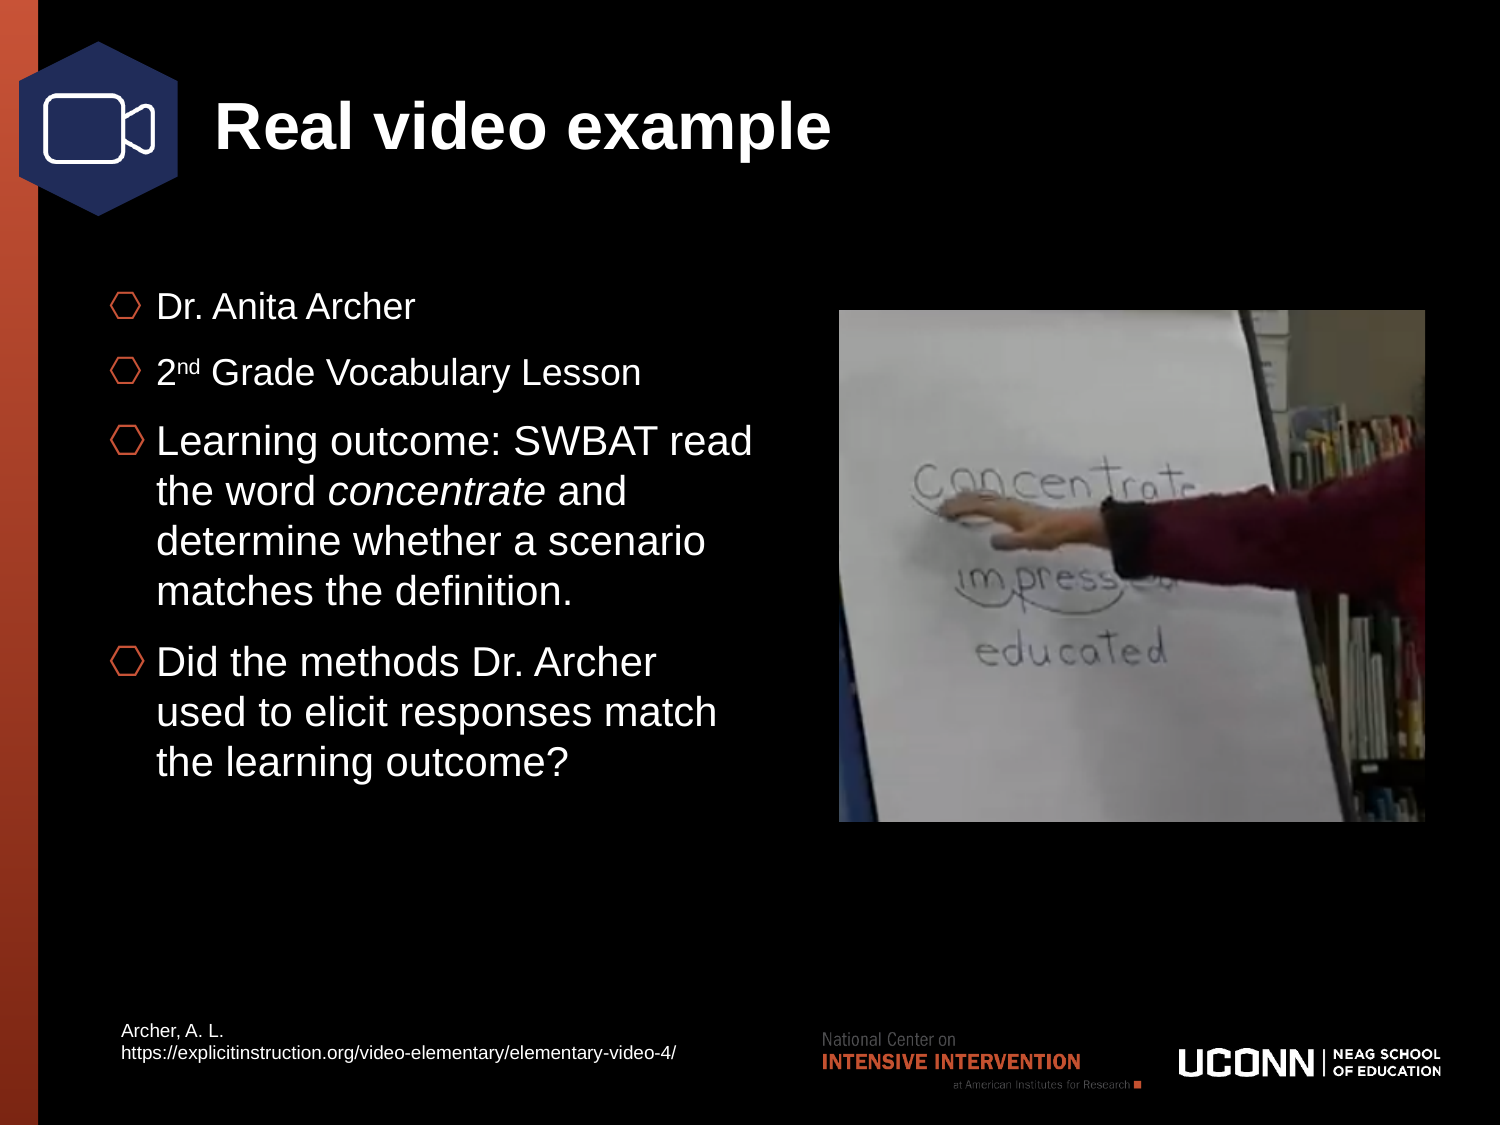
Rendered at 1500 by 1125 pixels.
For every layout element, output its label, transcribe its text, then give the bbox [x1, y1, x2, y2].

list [839, 310, 1426, 822]
picture [818, 1026, 1146, 1094]
list Archer, A. L. https://explicitinstruction.org/video-elementary/elementary-video-4/ [106, 1010, 773, 1086]
title Real video example [199, 53, 1437, 204]
list Dr. Anita Archer 2nd Grade Vocabulary Lesson Learning outcome: SWBAT read the word concentrate and determine whether a scenario matches the definition. Did the methods Dr. Archer used to elicit responses match the learning outcome? [94, 274, 773, 978]
picture [1179, 1048, 1441, 1077]
picture [43, 93, 155, 164]
